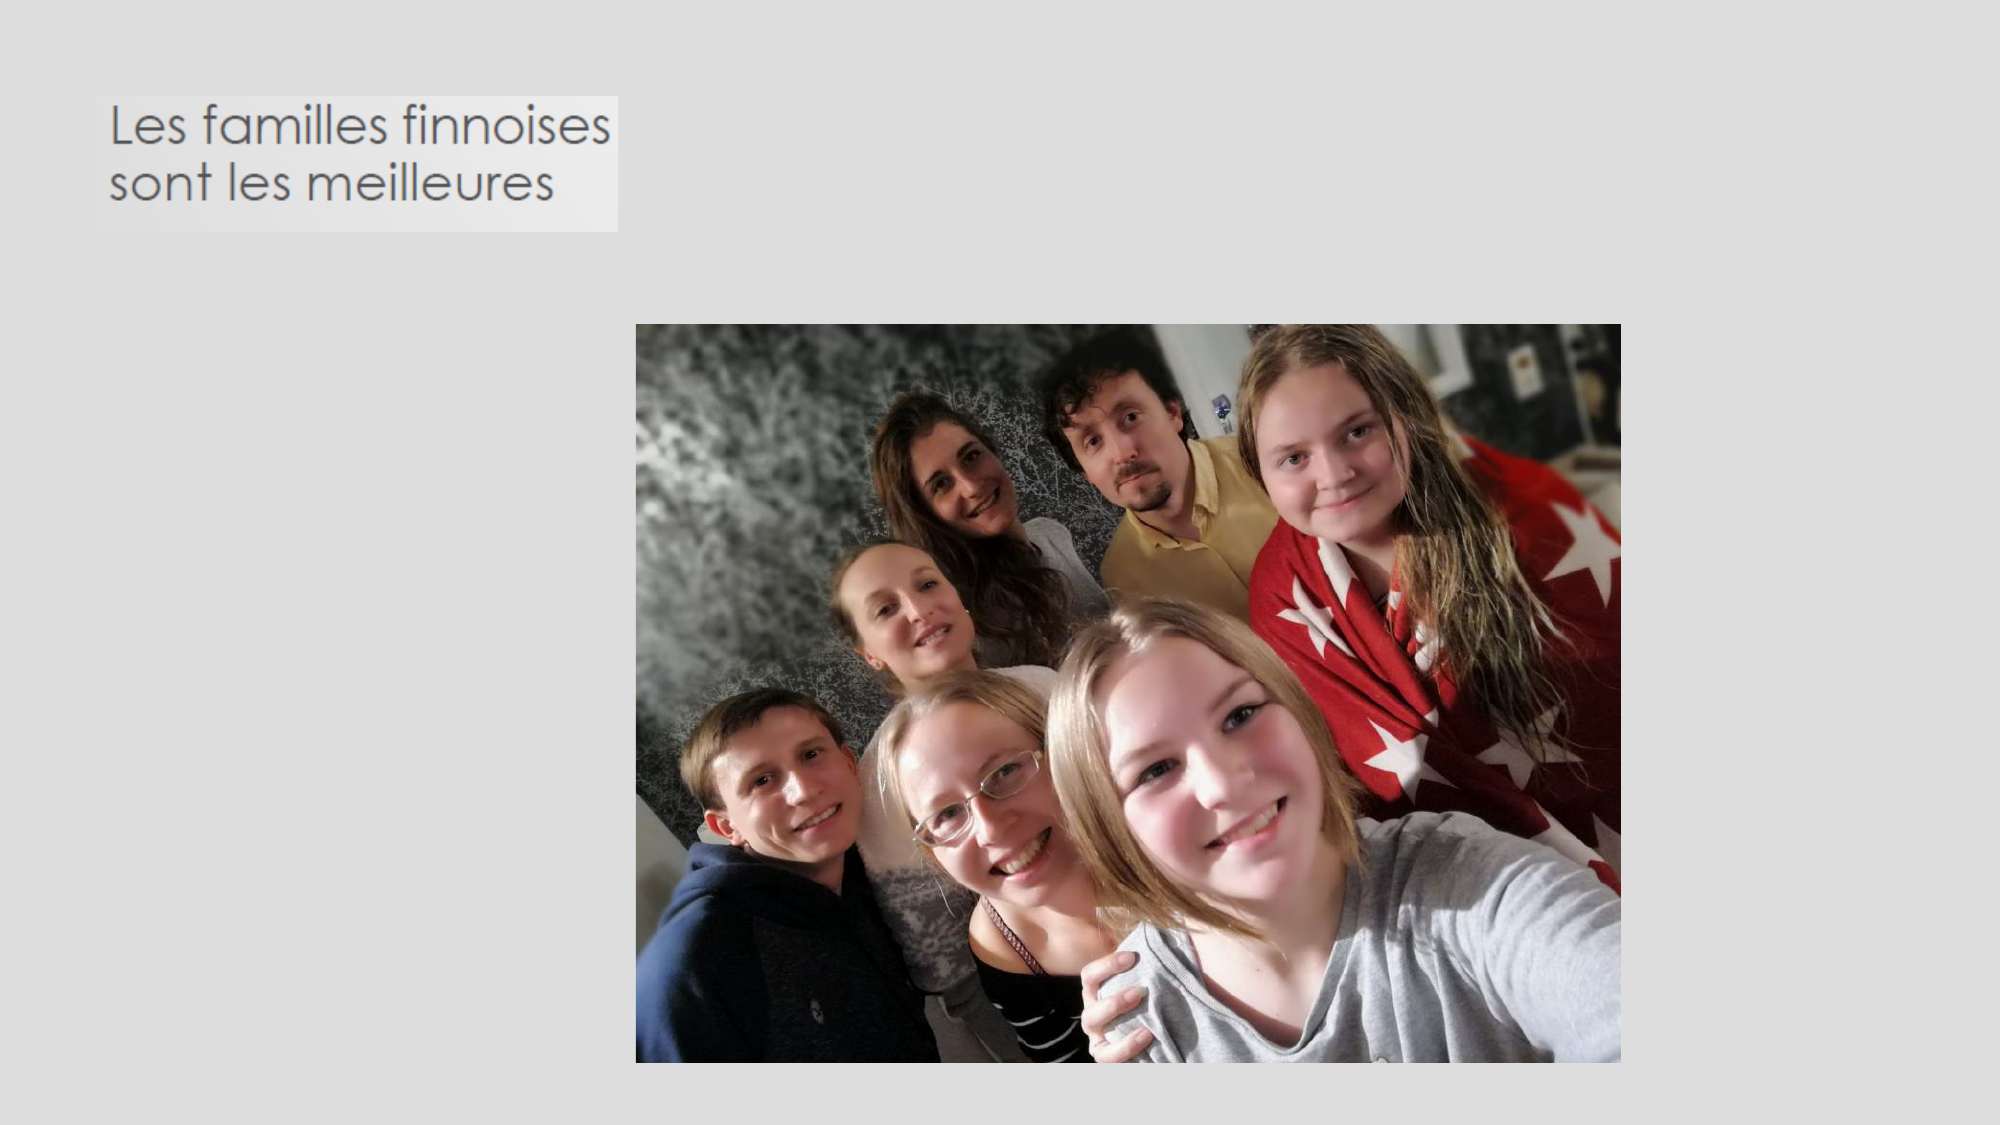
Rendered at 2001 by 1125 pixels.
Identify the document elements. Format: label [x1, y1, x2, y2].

picture [635, 324, 1621, 1063]
picture [95, 96, 618, 232]
